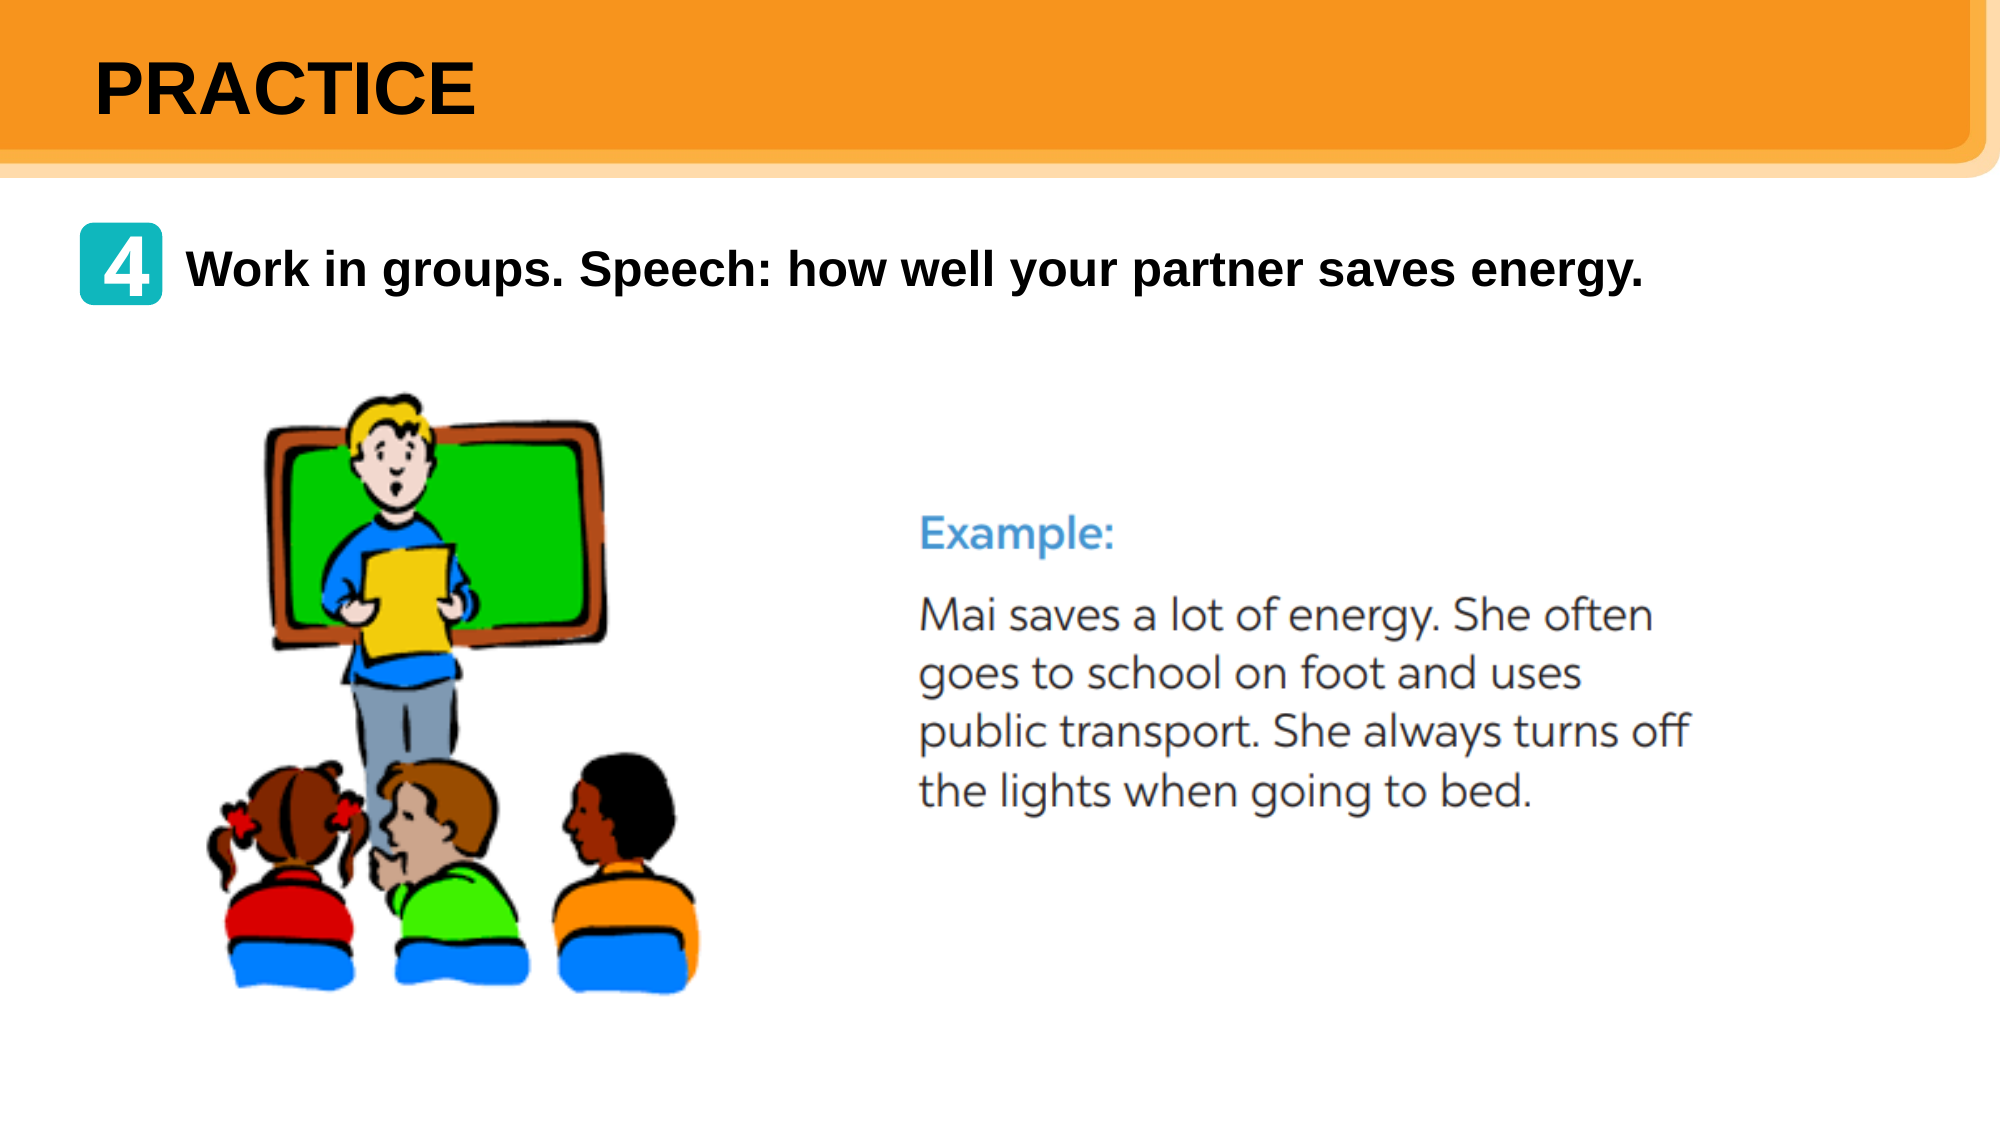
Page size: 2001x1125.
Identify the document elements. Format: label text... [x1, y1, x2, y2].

text_box [154, 222, 164, 305]
picture [170, 387, 728, 1007]
text_box [78, 222, 88, 305]
picture [0, 0, 2000, 178]
picture [888, 481, 1718, 835]
text_box 4 [88, 205, 154, 321]
text_box Work in groups. Speech: how well your partner saves energy. [170, 229, 1970, 305]
